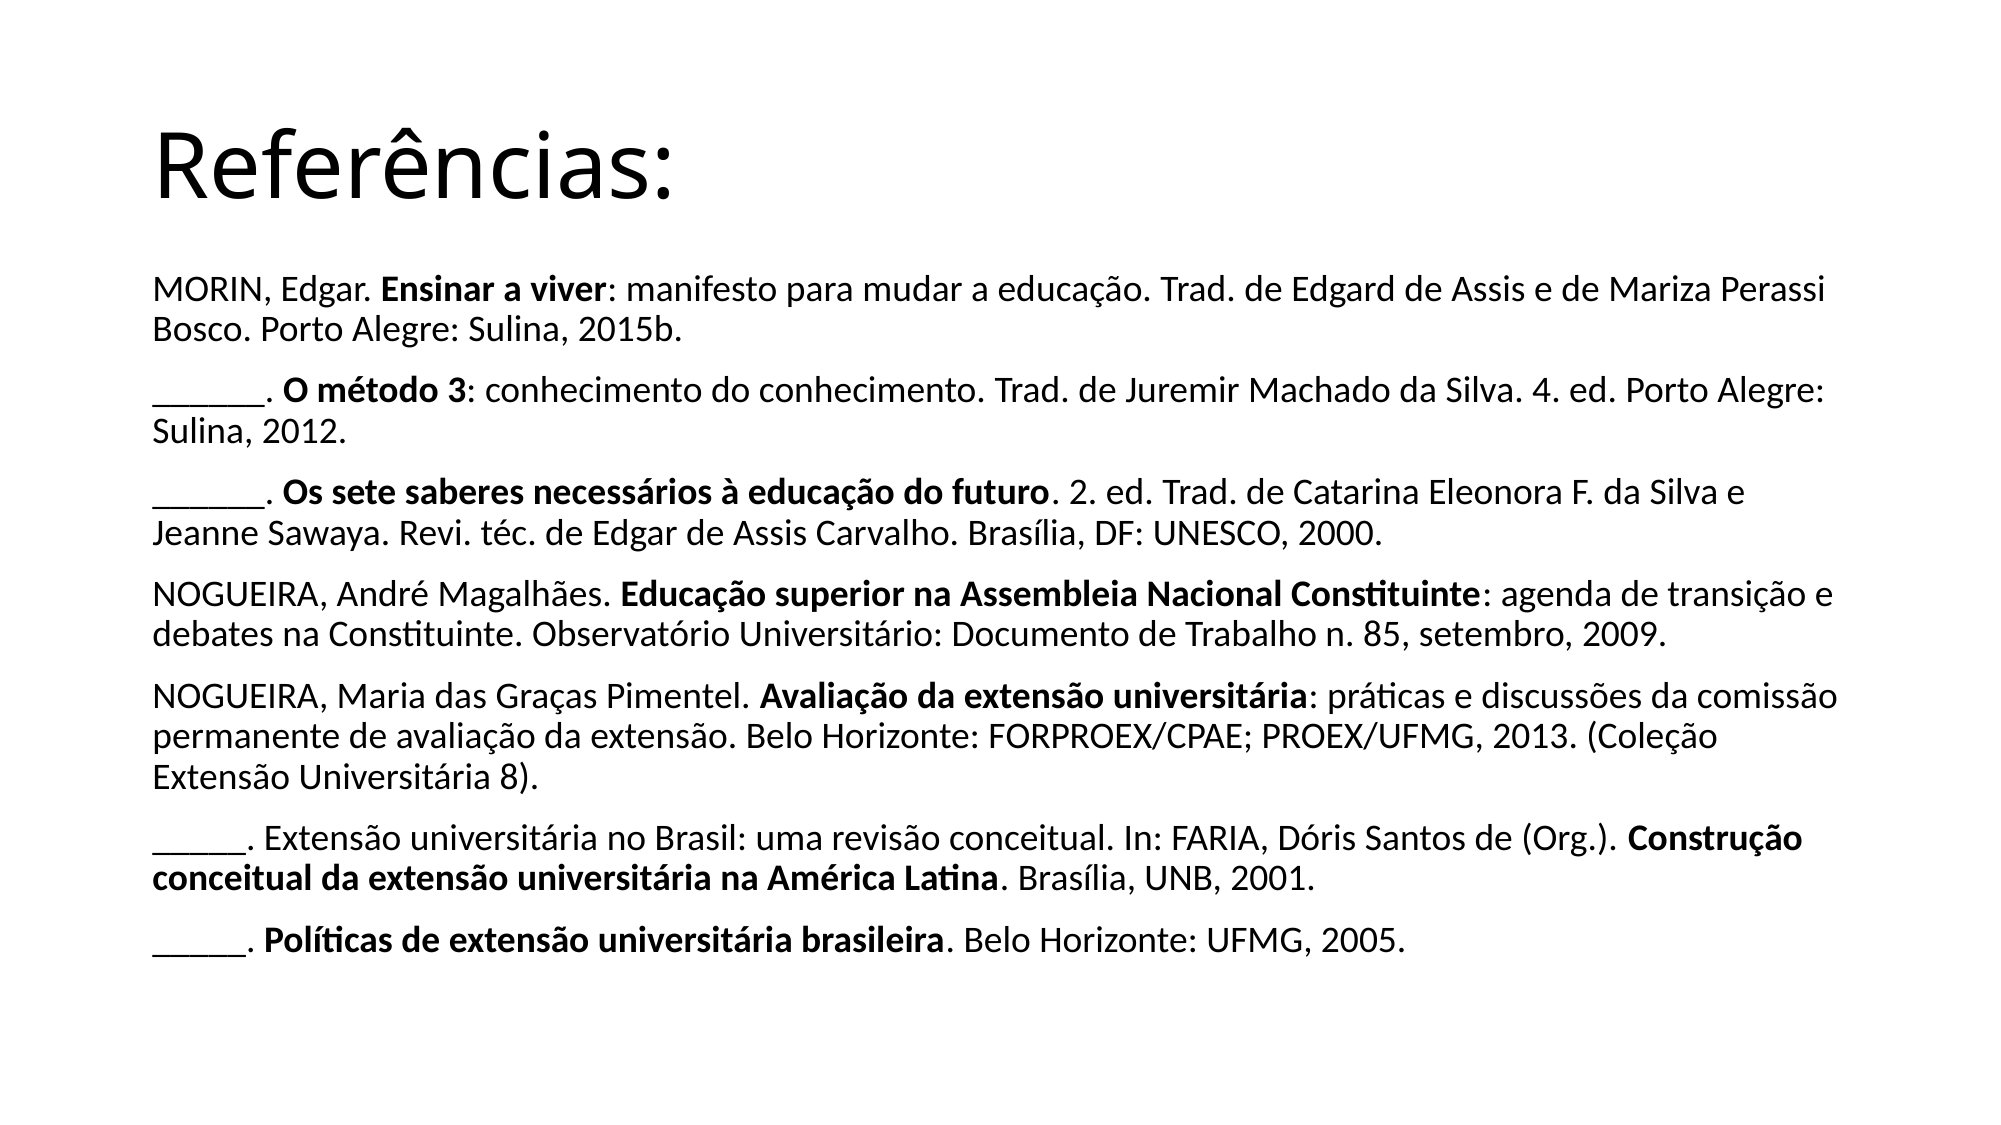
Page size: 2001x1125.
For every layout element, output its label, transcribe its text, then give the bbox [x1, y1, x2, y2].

list ­­­­­­MORIN, Edgar. Ensinar a viver: manifesto para mudar a educação. Trad. de Edgard de Assis e de Mariza Perassi Bosco. Porto Alegre: Sulina, 2015b. ______. O método 3: conhecimento do conhecimento. Trad. de Juremir Machado da Silva. 4. ed. Porto Alegre: Sulina, 2012. ______. Os sete saberes necessários à educação do futuro. 2. ed. Trad. de Catarina Eleonora F. da Silva e Jeanne Sawaya. Revi. téc. de Edgar de Assis Carvalho. Brasília, DF: UNESCO, 2000. NOGUEIRA, André Magalhães. Educação superior na Assembleia Nacional Constituinte: agenda de transição e debates na Constituinte. Observatório Universitário: Documento de Trabalho n. 85, setembro, 2009. NOGUEIRA, Maria das Graças Pimentel. Avaliação da extensão universitária: práticas e discussões da comissão permanente de avaliação da extensão. Belo Horizonte: FORPROEX/CPAE; PROEX/UFMG, 2013. (Coleção Extensão Universitária 8). _____. Extensão universitária no Brasil: uma revisão conceitual. In: FARIA, Dóris Santos de (Org.). Construção conceitual da extensão universitária na América Latina. Brasília, UNB, 2001. _____. Políticas de extensão universitária brasileira. Belo Horizonte: UFMG, 2005. [137, 261, 1863, 1014]
title Referências: [137, 59, 1863, 261]
